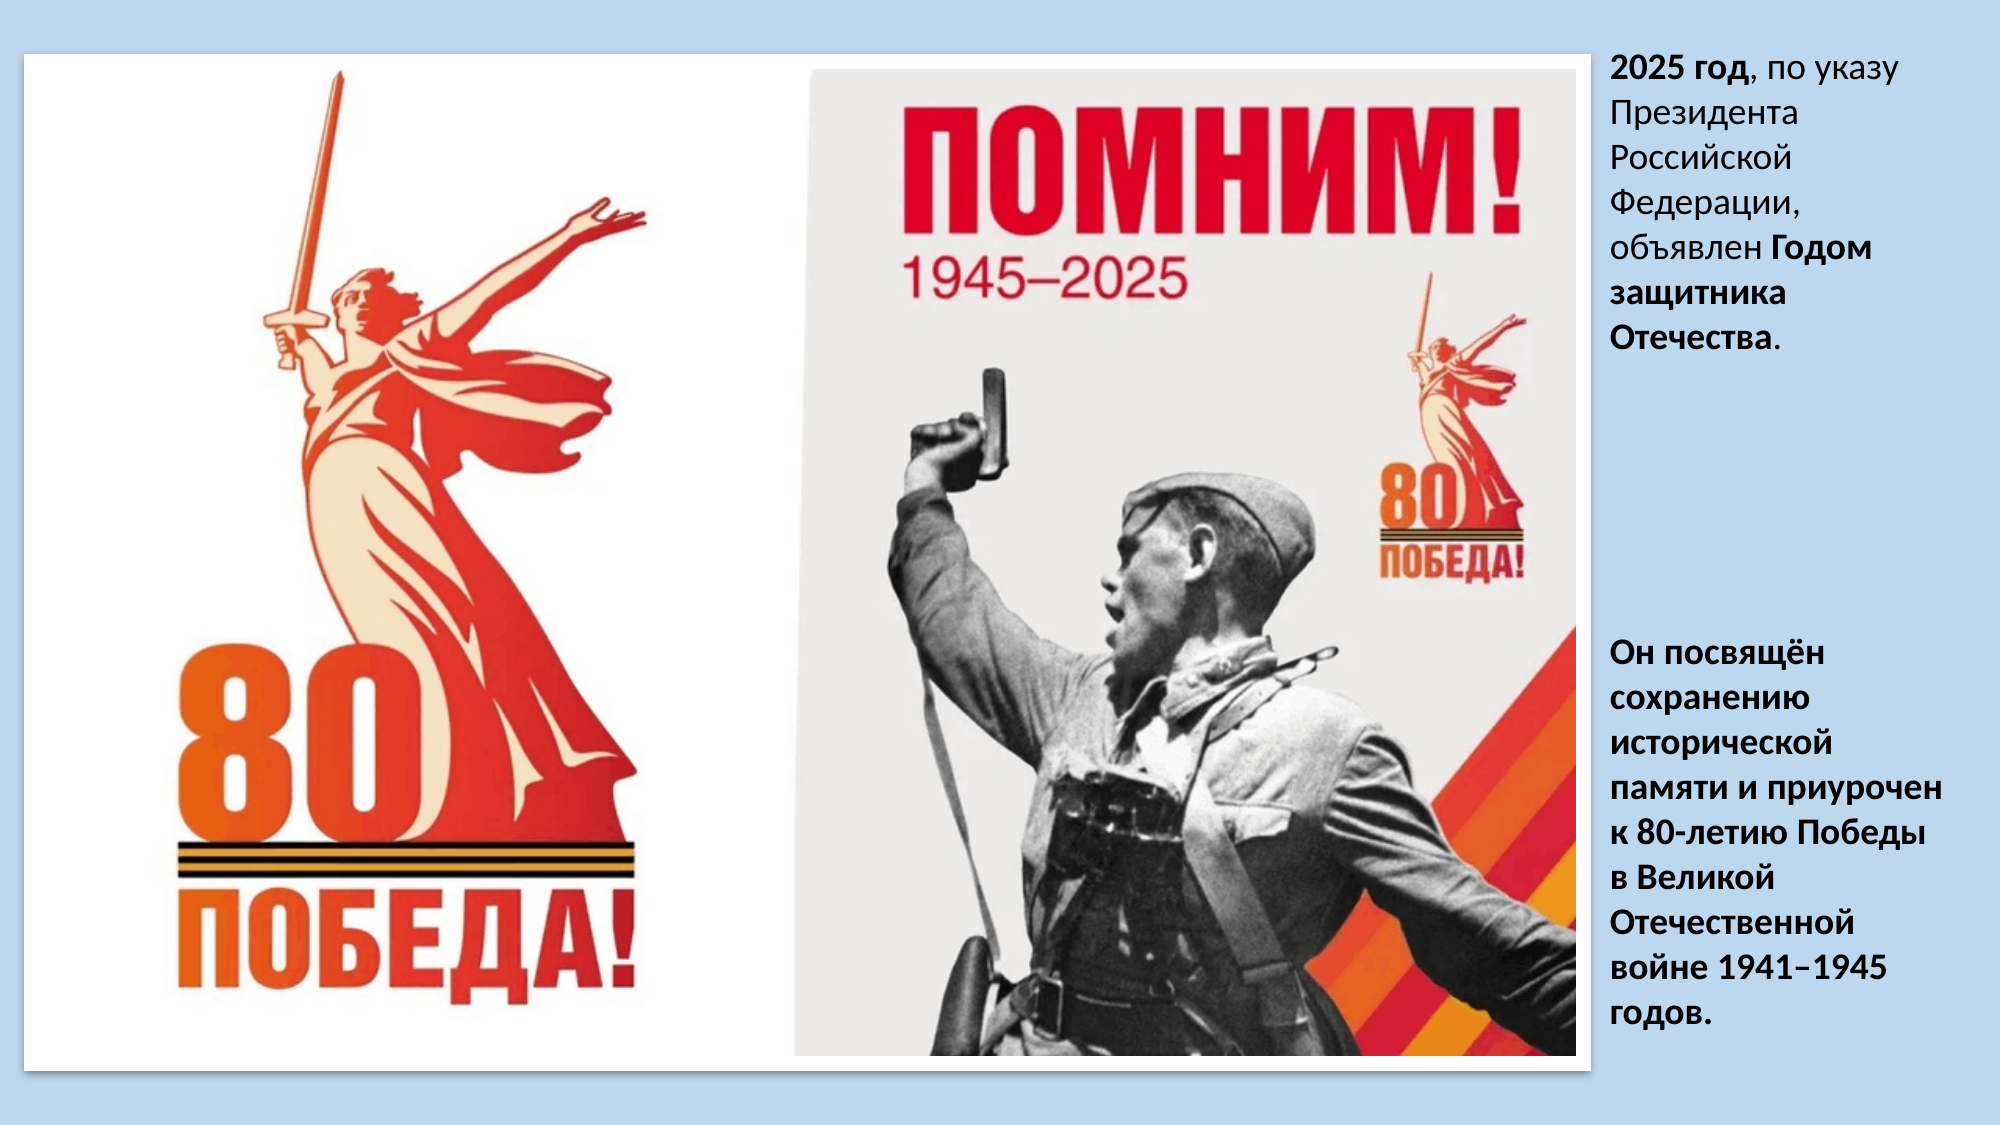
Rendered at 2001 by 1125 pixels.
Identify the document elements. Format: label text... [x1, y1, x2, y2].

text_box 2025 год, по указу Президента Российской Федерации, объявлен Годом защитника Отечества. Он посвящён сохранению исторической памяти и приурочен к 80-летию Победы в Великой Отечественной войне 1941–1945 годов. [1594, 34, 1962, 1125]
picture [38, 68, 1577, 1057]
